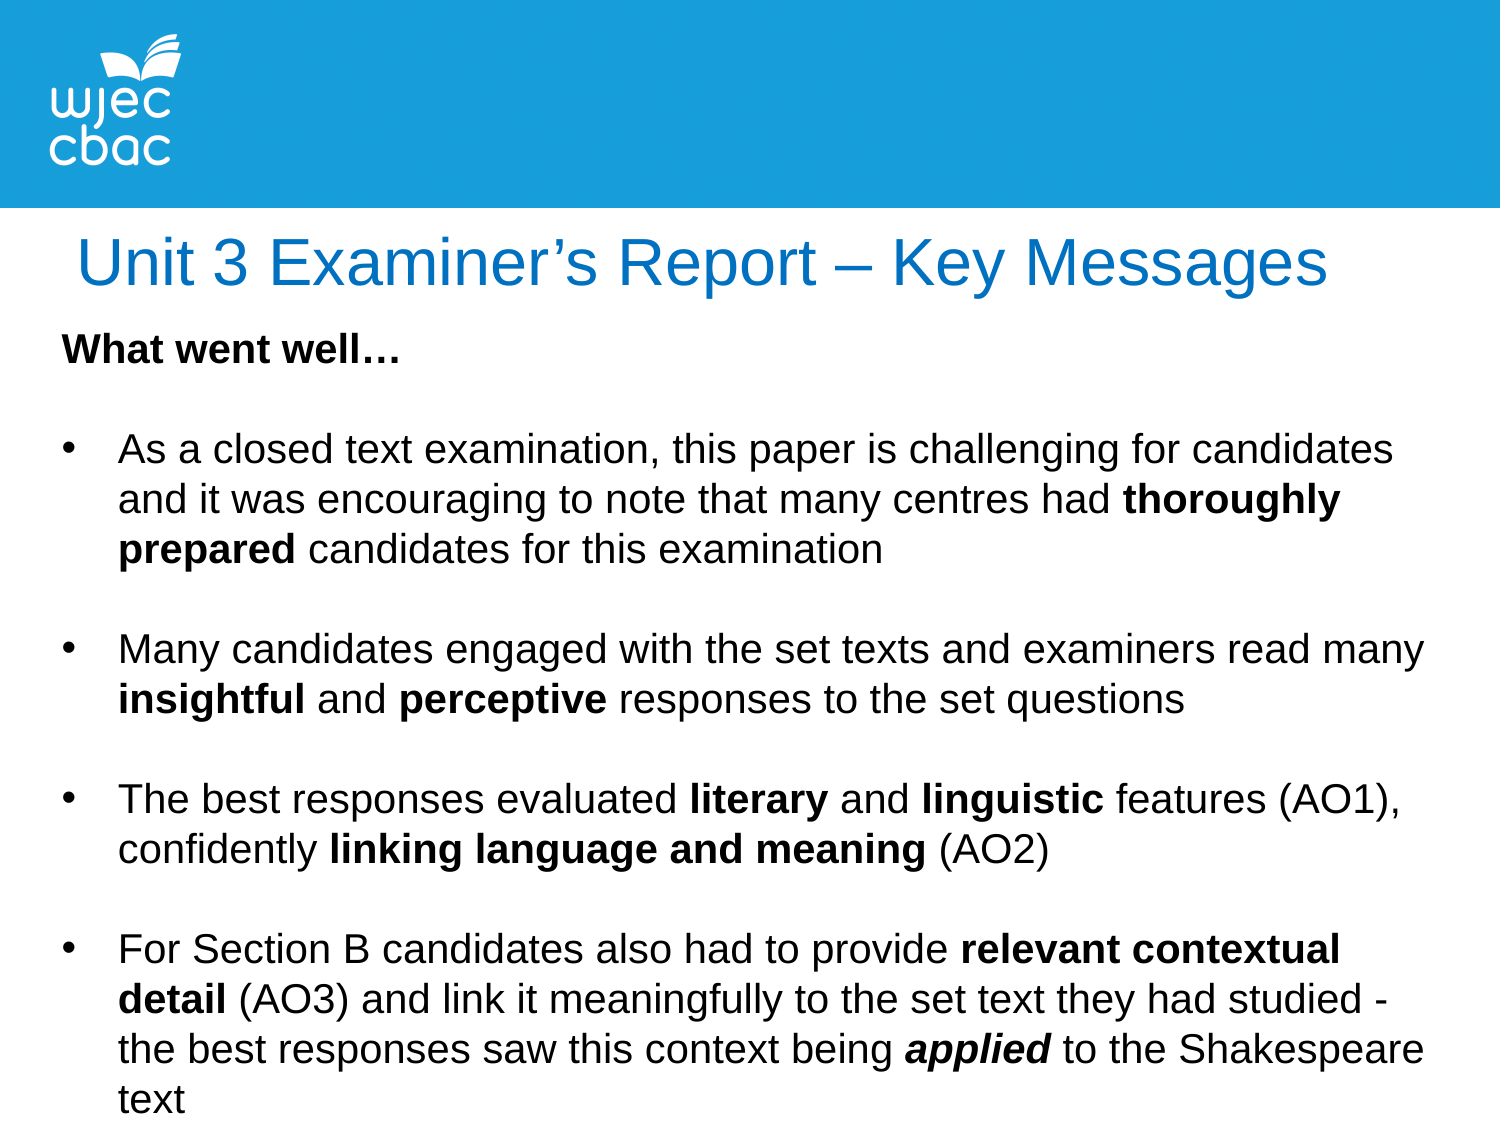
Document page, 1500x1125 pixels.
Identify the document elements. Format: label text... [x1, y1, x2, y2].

picture [0, 0, 1500, 208]
list Unit 3 Examiner’s Report – Key Messages [43, 217, 1425, 316]
text_box What went well… As a closed text examination, this paper is challenging for candidates and it was encouraging to note that many centres had thoroughly prepared candidates for this examination Many candidates engaged with the set texts and examiners read many insightful and perceptive responses to the set questions The best responses evaluated literary and linguistic features (AO1), confidently linking language and meaning (AO2) For Section B candidates also had to provide relevant contextual detail (AO3) and link it meaningfully to the set text they had studied - the best responses saw this context being applied to the Shakespeare text [46, 314, 1445, 1125]
